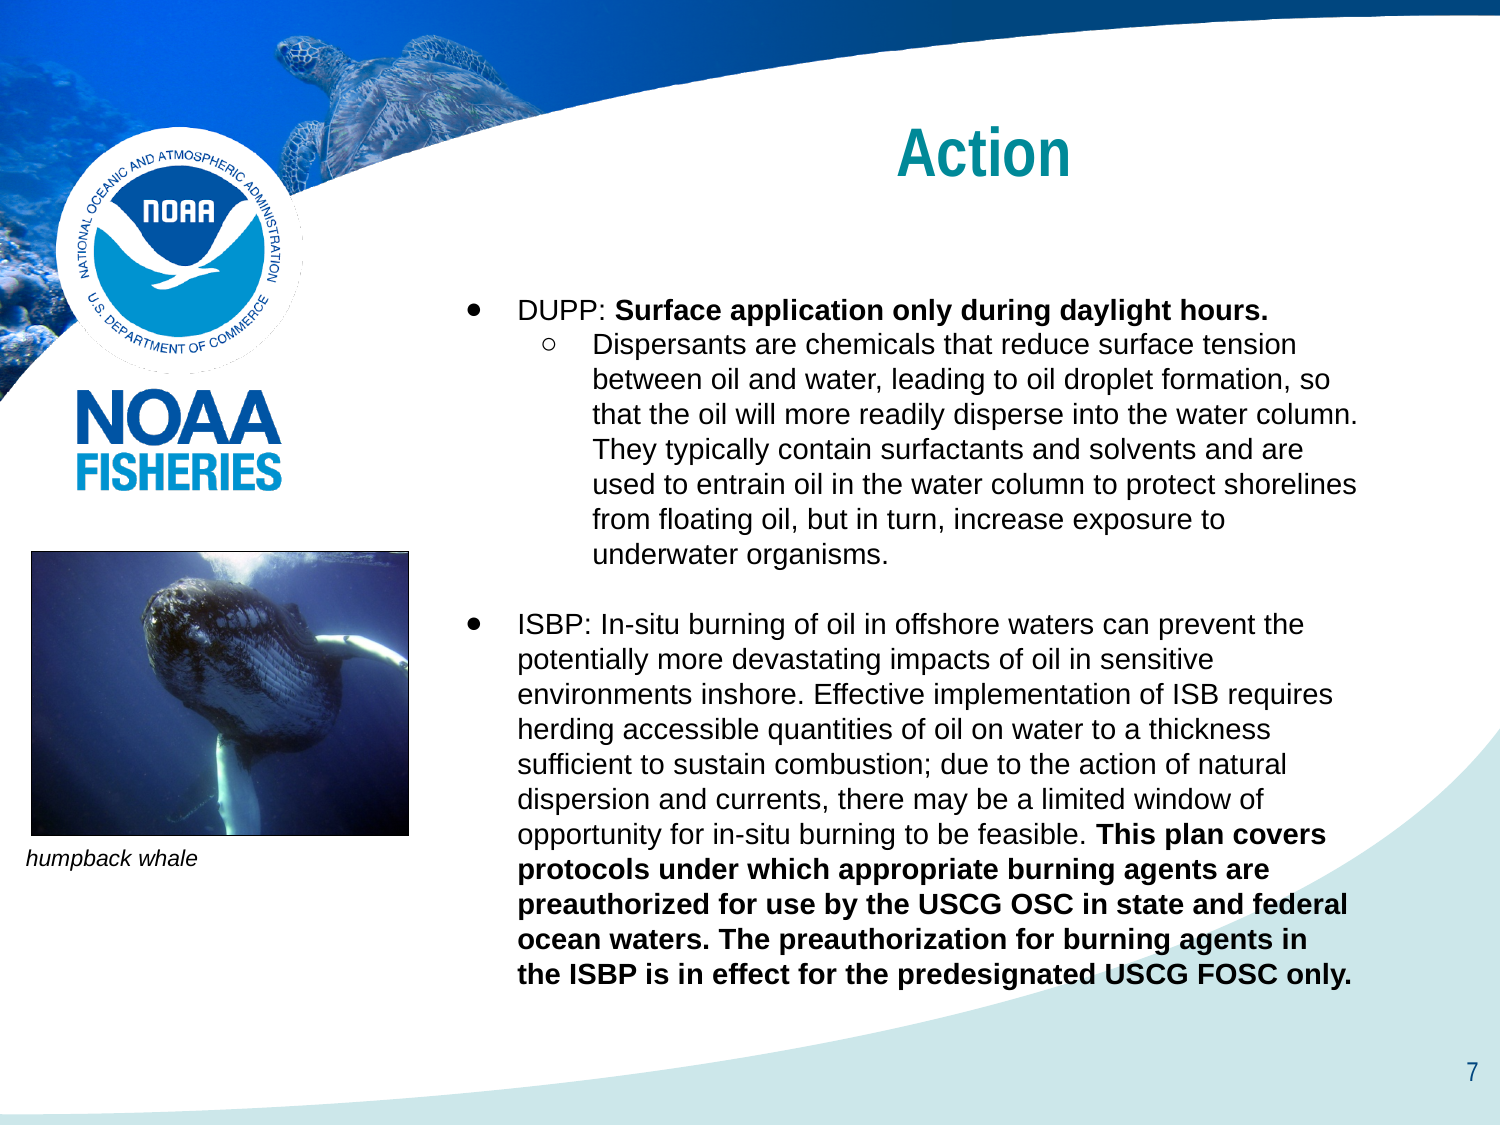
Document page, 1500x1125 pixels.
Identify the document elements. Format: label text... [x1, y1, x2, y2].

slide_number 7 [1403, 1038, 1494, 1125]
picture [0, 0, 1500, 1114]
text_box humpback whale [11, 836, 365, 879]
title Action [534, 116, 1434, 212]
text_box DUPP: Surface application only during daylight hours. Dispersants are chemicals that reduce surface tension between oil and water, leading to oil droplet formation, so that the oil will more readily disperse into the water column. They typically contain surfactants and solvents and are used to entrain oil in the water column to protect shorelines from floating oil, but in turn, increase exposure to underwater organisms. ISBP: In-situ burning of oil in offshore waters can prevent the potentially more devastating impacts of oil in sensitive environments inshore. Effective implementation of ISB requires herding accessible quantities of oil on water to a thickness sufficient to sustain combustion; due to the action of natural dispersion and currents, there may be a limited window of opportunity for in-situ burning to be feasible. This plan covers protocols under which appropriate burning agents are preauthorized for use by the USCG OSC in state and federal ocean waters. The preauthorization for burning agents in the ISBP is in effect for the predesignated USCG FOSC only. [427, 275, 1375, 1005]
